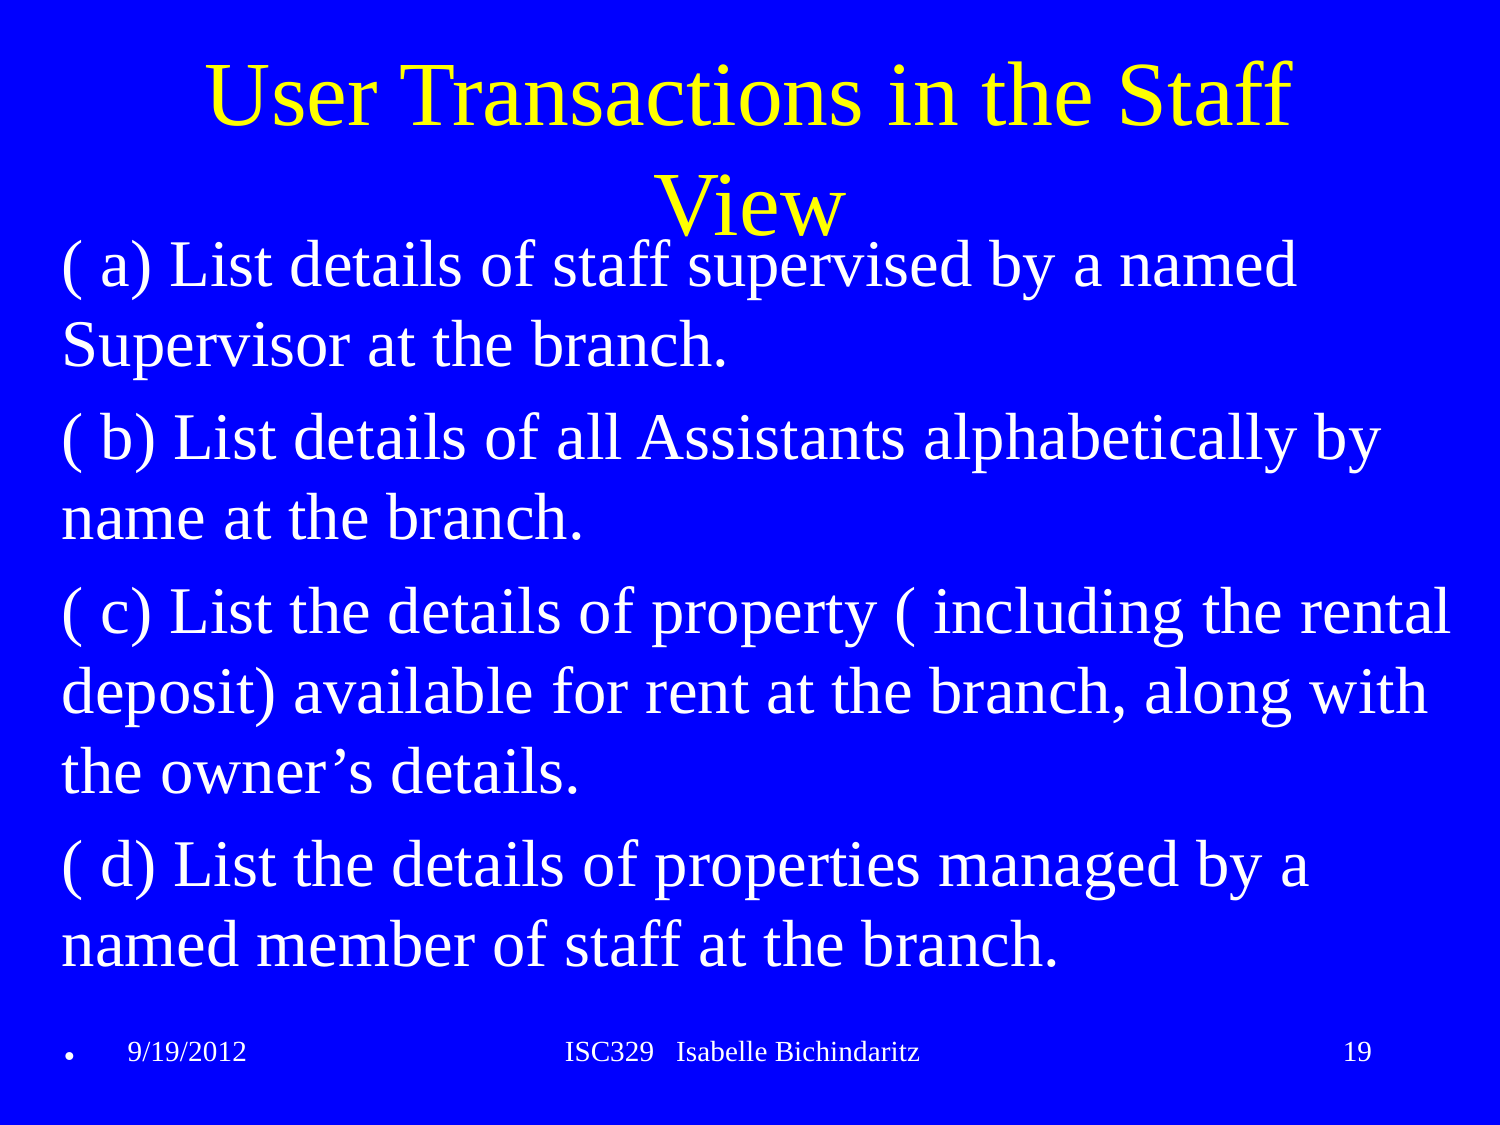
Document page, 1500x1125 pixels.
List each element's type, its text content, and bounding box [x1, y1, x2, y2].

slide_number 19 [1074, 1024, 1388, 1101]
title User Transactions in the Staff View [112, 49, 1388, 212]
list ( a) List details of staff supervised by a named Supervisor at the branch. ( b) List details of all Assistants alphabetically by name at the branch. ( c) List the details of property ( including the rental deposit) available for rent at the branch, along with the owner’s details. ( d) List the details of properties managed by a named member of staff at the branch. . [37, 212, 1476, 971]
footer ISC329 Isabelle Bichindaritz [512, 1024, 988, 1101]
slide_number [112, 1024, 426, 1101]
